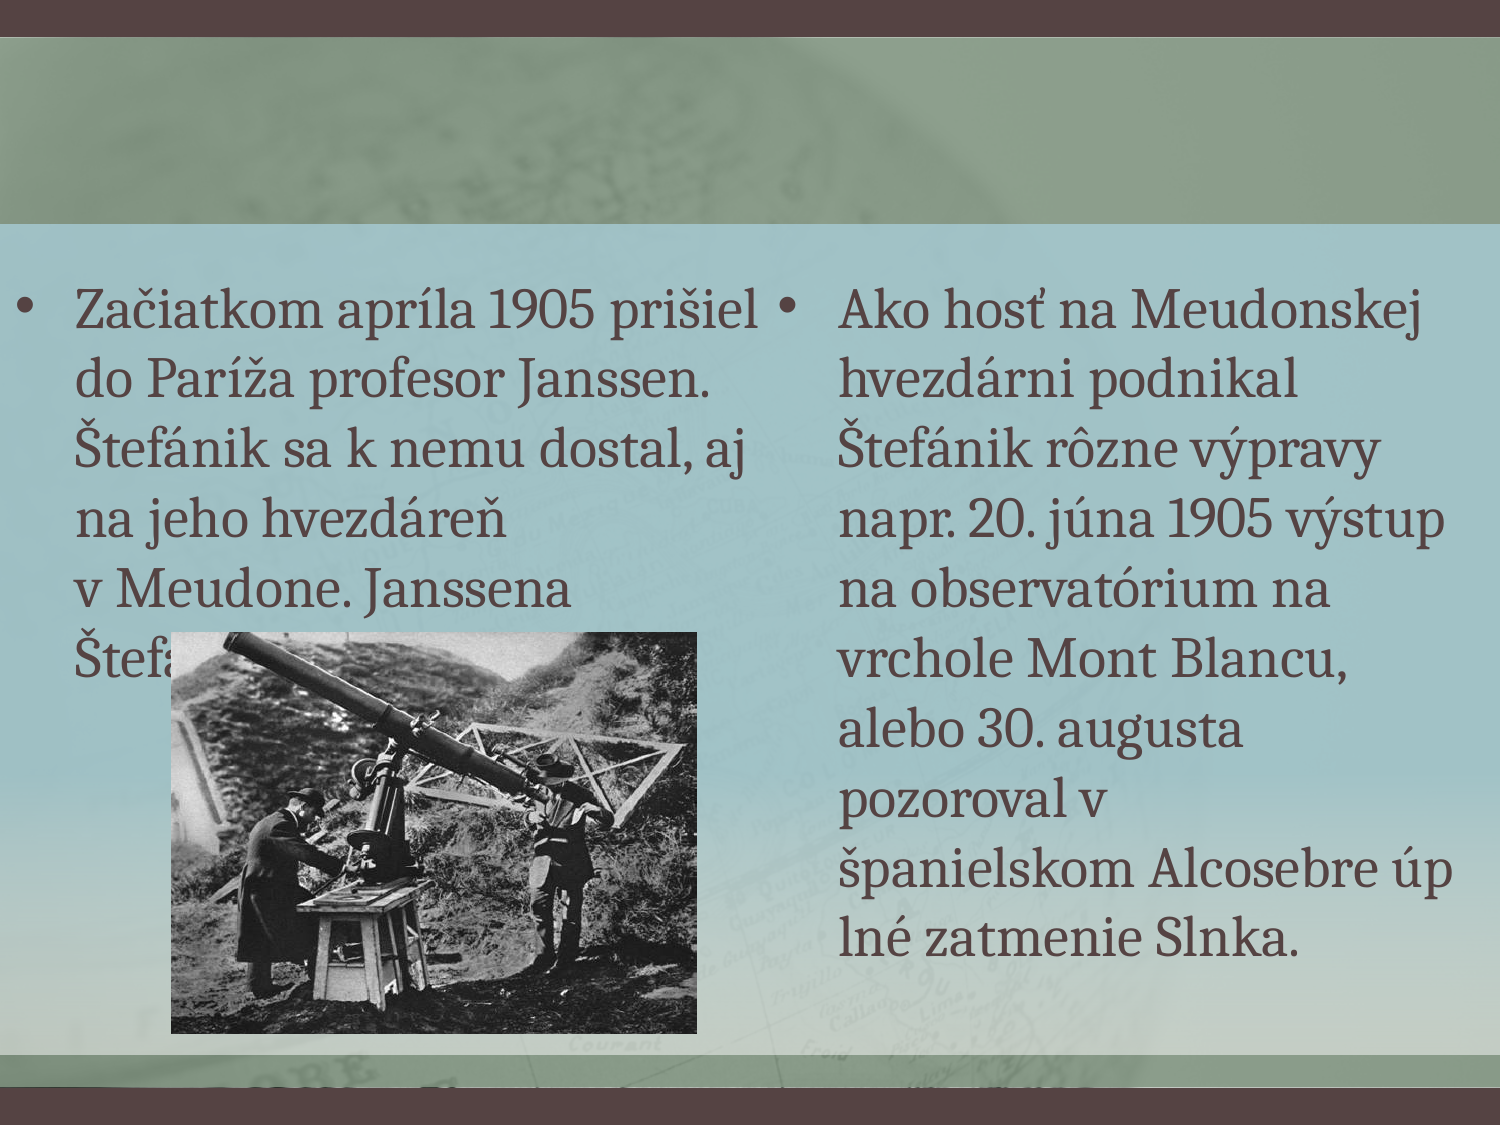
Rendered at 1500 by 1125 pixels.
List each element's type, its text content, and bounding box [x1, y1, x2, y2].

list Začiatkom apríla 1905 prišiel do Paríža profesor Janssen. Štefánik sa k nemu dostal, aj na jeho hvezdáreň v Meudone. Janssena Štefánik upútal. [0, 262, 762, 716]
list Ako hosť na Meudonskej hvezdárni podnikal Štefánik rôzne výpravy napr. 20. júna 1905 výstup na observatórium na vrchole Mont Blancu, alebo 30. augusta pozoroval v španielskom Alcosebre úplné zatmenie Slnka. [762, 262, 1483, 1005]
picture [171, 632, 697, 1034]
